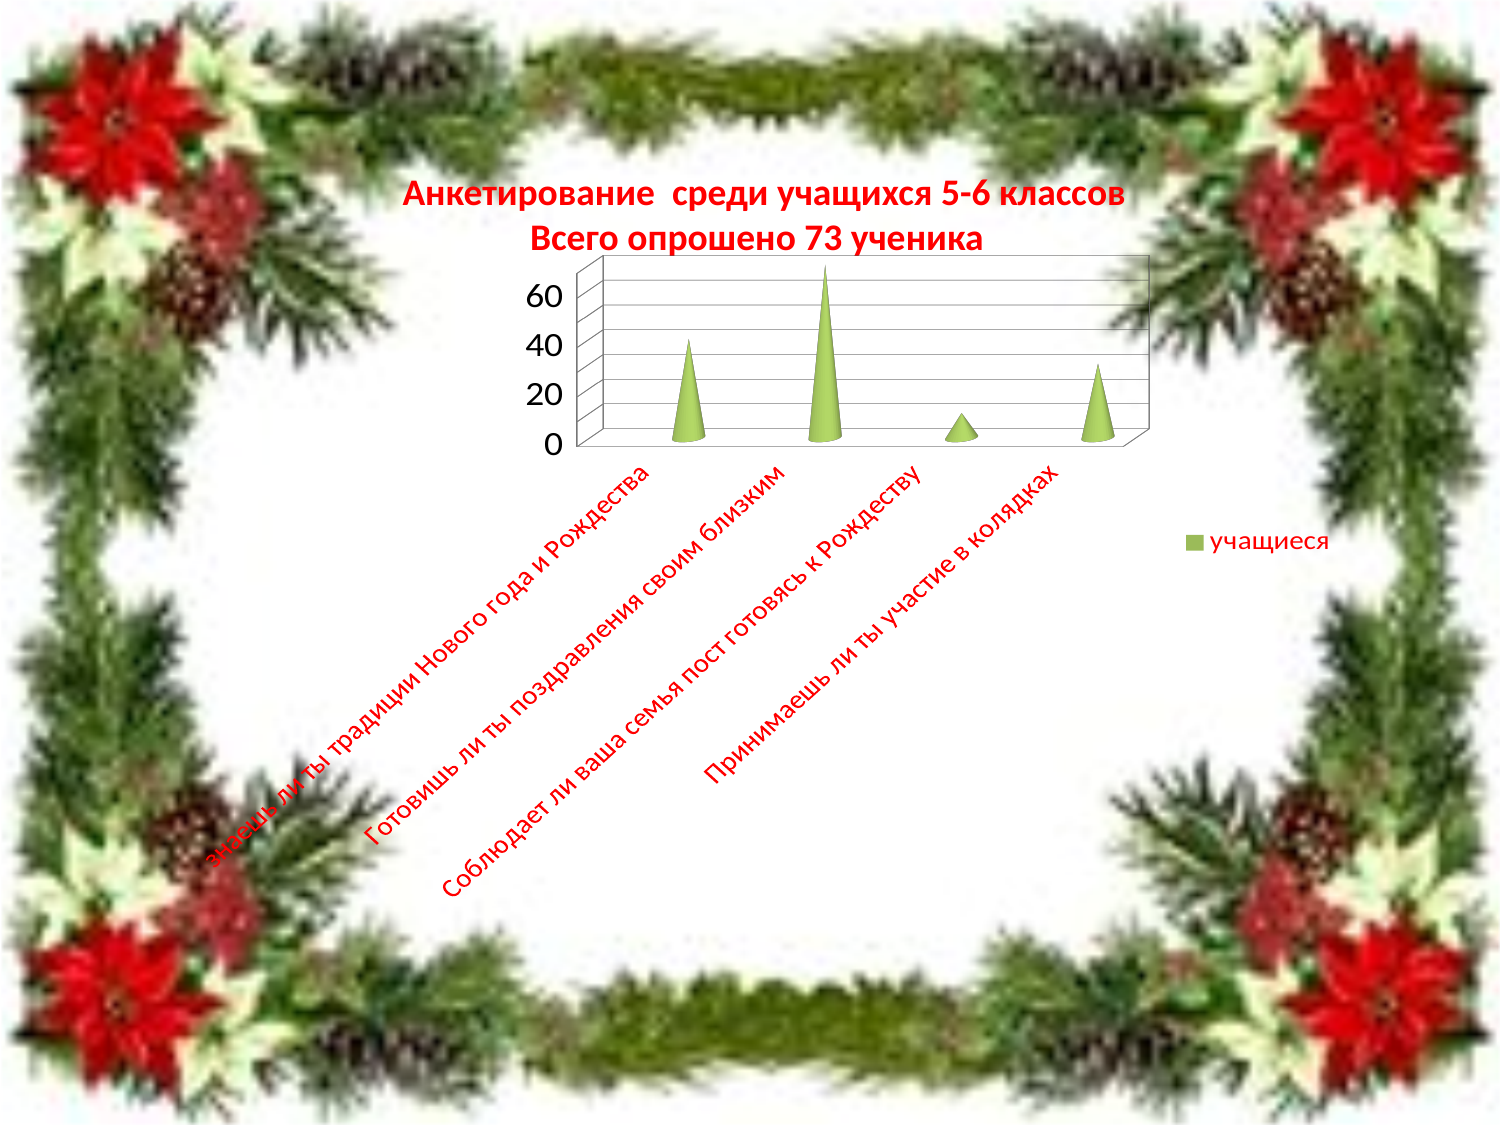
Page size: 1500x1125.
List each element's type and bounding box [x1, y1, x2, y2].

chart [170, 243, 1353, 906]
picture [4, 0, 1498, 1125]
